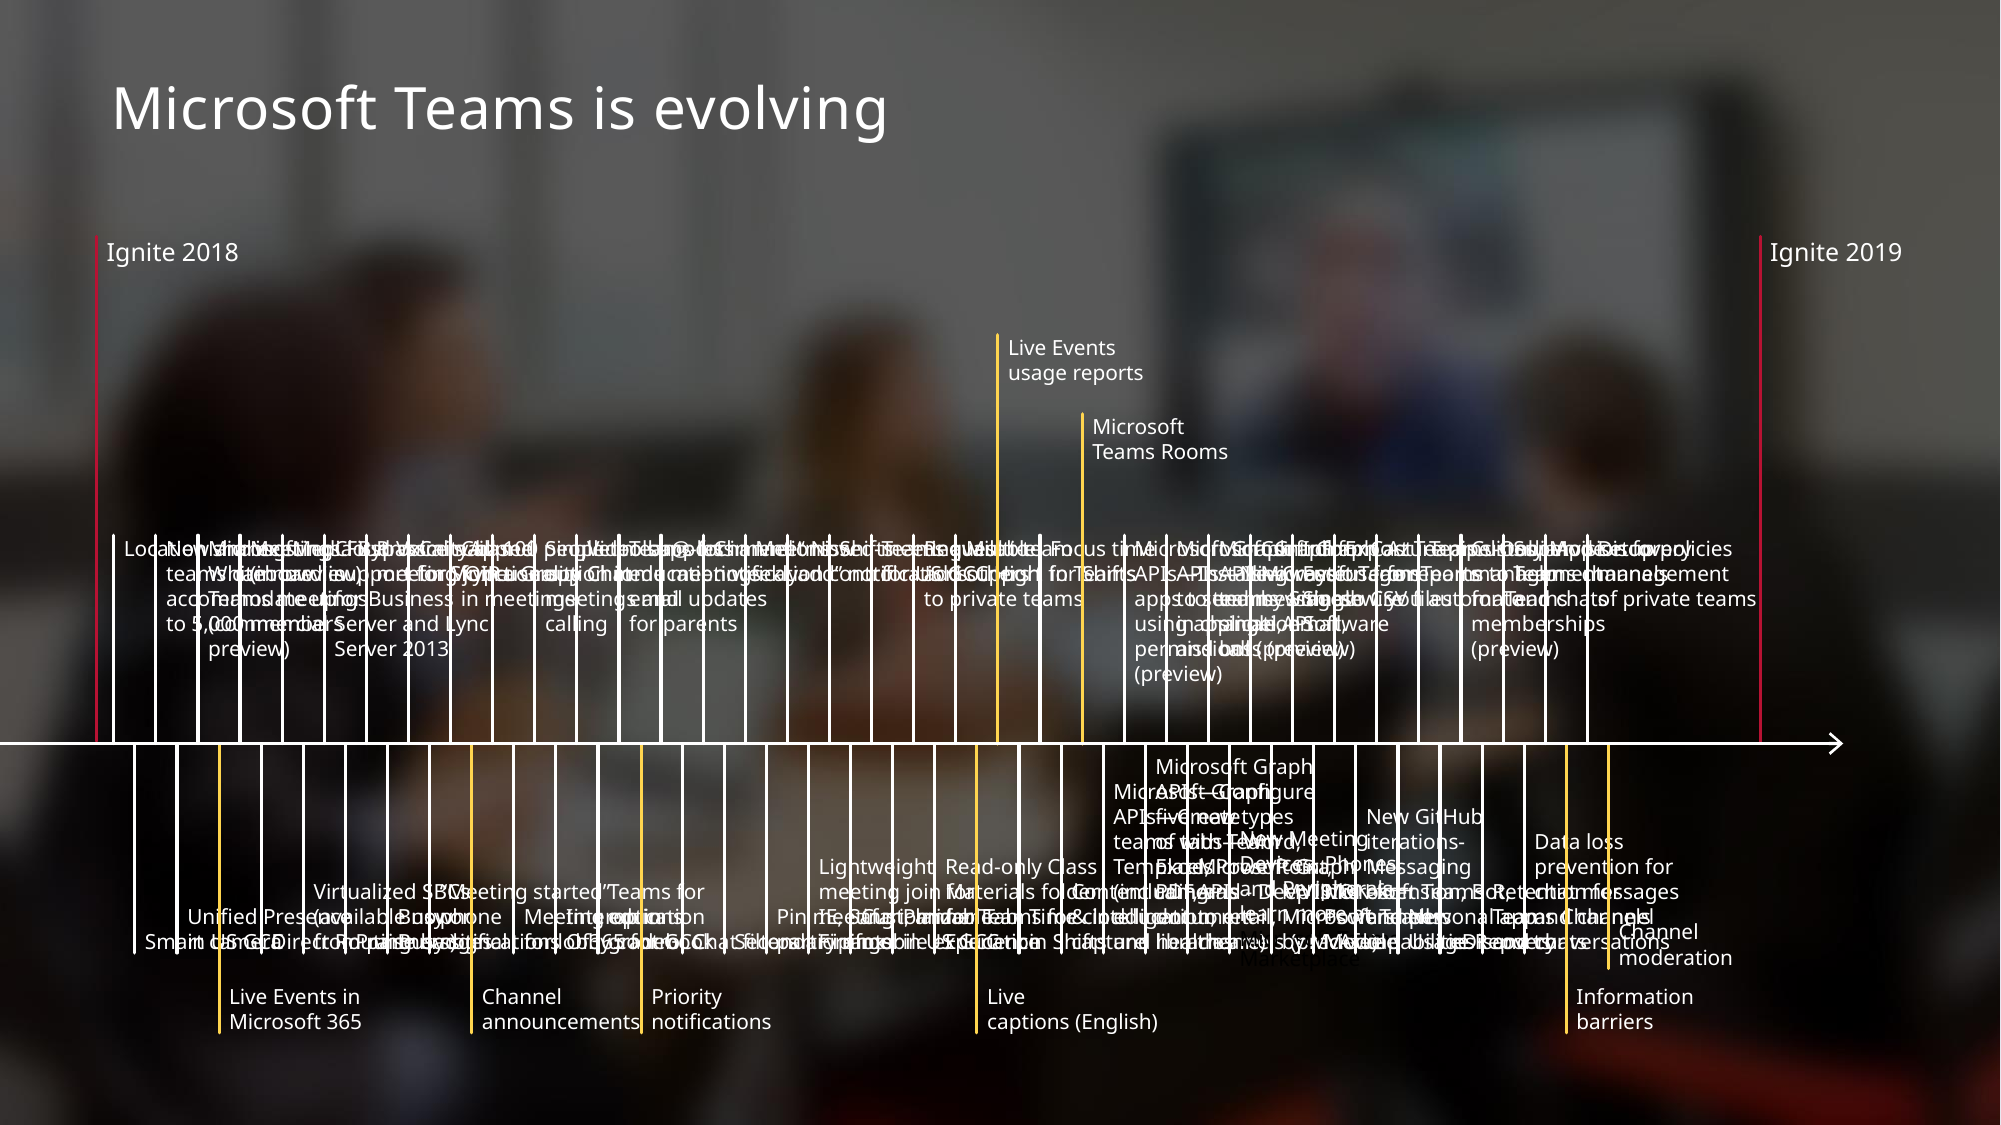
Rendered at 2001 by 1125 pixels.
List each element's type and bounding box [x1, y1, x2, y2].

text_box [1440, 744, 1482, 954]
text_box [450, 535, 492, 743]
text_box [366, 535, 408, 743]
text_box [155, 535, 197, 743]
text_box [787, 535, 829, 743]
text_box [1334, 535, 1376, 743]
text_box [408, 535, 450, 743]
text_box [682, 744, 724, 954]
text_box [513, 744, 555, 954]
text_box [1313, 744, 1355, 954]
text_box [1608, 744, 1802, 970]
text_box [1292, 535, 1334, 743]
text_box [1103, 744, 1145, 954]
text_box [641, 744, 834, 1034]
picture [0, 0, 2001, 1125]
text_box [197, 535, 240, 743]
text_box [303, 744, 345, 954]
text_box [96, 236, 290, 741]
text_box [282, 535, 324, 743]
text_box [1566, 744, 1760, 1034]
text_box [1460, 535, 1503, 743]
text_box [134, 744, 177, 954]
text_box [1355, 744, 1397, 954]
text_box [1250, 535, 1292, 743]
text_box [261, 744, 303, 954]
text_box [997, 334, 1191, 743]
text_box [387, 744, 429, 954]
text_box [661, 535, 703, 743]
text_box [1082, 413, 1275, 743]
text_box [1545, 535, 1587, 743]
text_box [1145, 744, 1187, 954]
text_box [240, 535, 282, 743]
text_box [1039, 535, 1082, 743]
text_box [934, 744, 976, 954]
text_box [766, 744, 808, 954]
text_box [534, 535, 576, 743]
text_box [724, 744, 766, 954]
text_box [1019, 744, 1061, 954]
text_box [345, 744, 387, 954]
text_box [1229, 744, 1271, 954]
text_box [892, 744, 934, 954]
text_box [177, 744, 219, 954]
text_box [1524, 744, 1566, 954]
text_box [1418, 535, 1460, 743]
text_box [1587, 535, 1781, 743]
text_box [576, 535, 618, 743]
text_box [955, 535, 997, 743]
text_box [976, 744, 1170, 1034]
text_box [598, 744, 641, 954]
text_box [1166, 535, 1208, 743]
text_box [1397, 744, 1440, 954]
text_box [1124, 535, 1166, 743]
text_box [555, 744, 598, 954]
text_box [871, 535, 913, 743]
text_box [1271, 744, 1313, 954]
text_box [1187, 744, 1229, 954]
text_box [471, 744, 641, 1034]
text_box [1760, 236, 1953, 743]
text_box [850, 744, 892, 954]
text_box [429, 744, 471, 954]
text_box [913, 535, 955, 743]
text_box [808, 744, 850, 954]
text_box [113, 535, 155, 743]
text_box [1503, 535, 1545, 743]
text_box [1482, 744, 1524, 954]
text_box [324, 535, 366, 743]
text_box [1376, 535, 1418, 743]
text_box [703, 535, 745, 743]
text_box [219, 744, 412, 1034]
text_box [1061, 744, 1103, 954]
text_box [829, 535, 871, 743]
text_box [492, 535, 534, 743]
text_box [1208, 535, 1250, 743]
text_box [745, 535, 787, 743]
text_box [618, 535, 661, 743]
